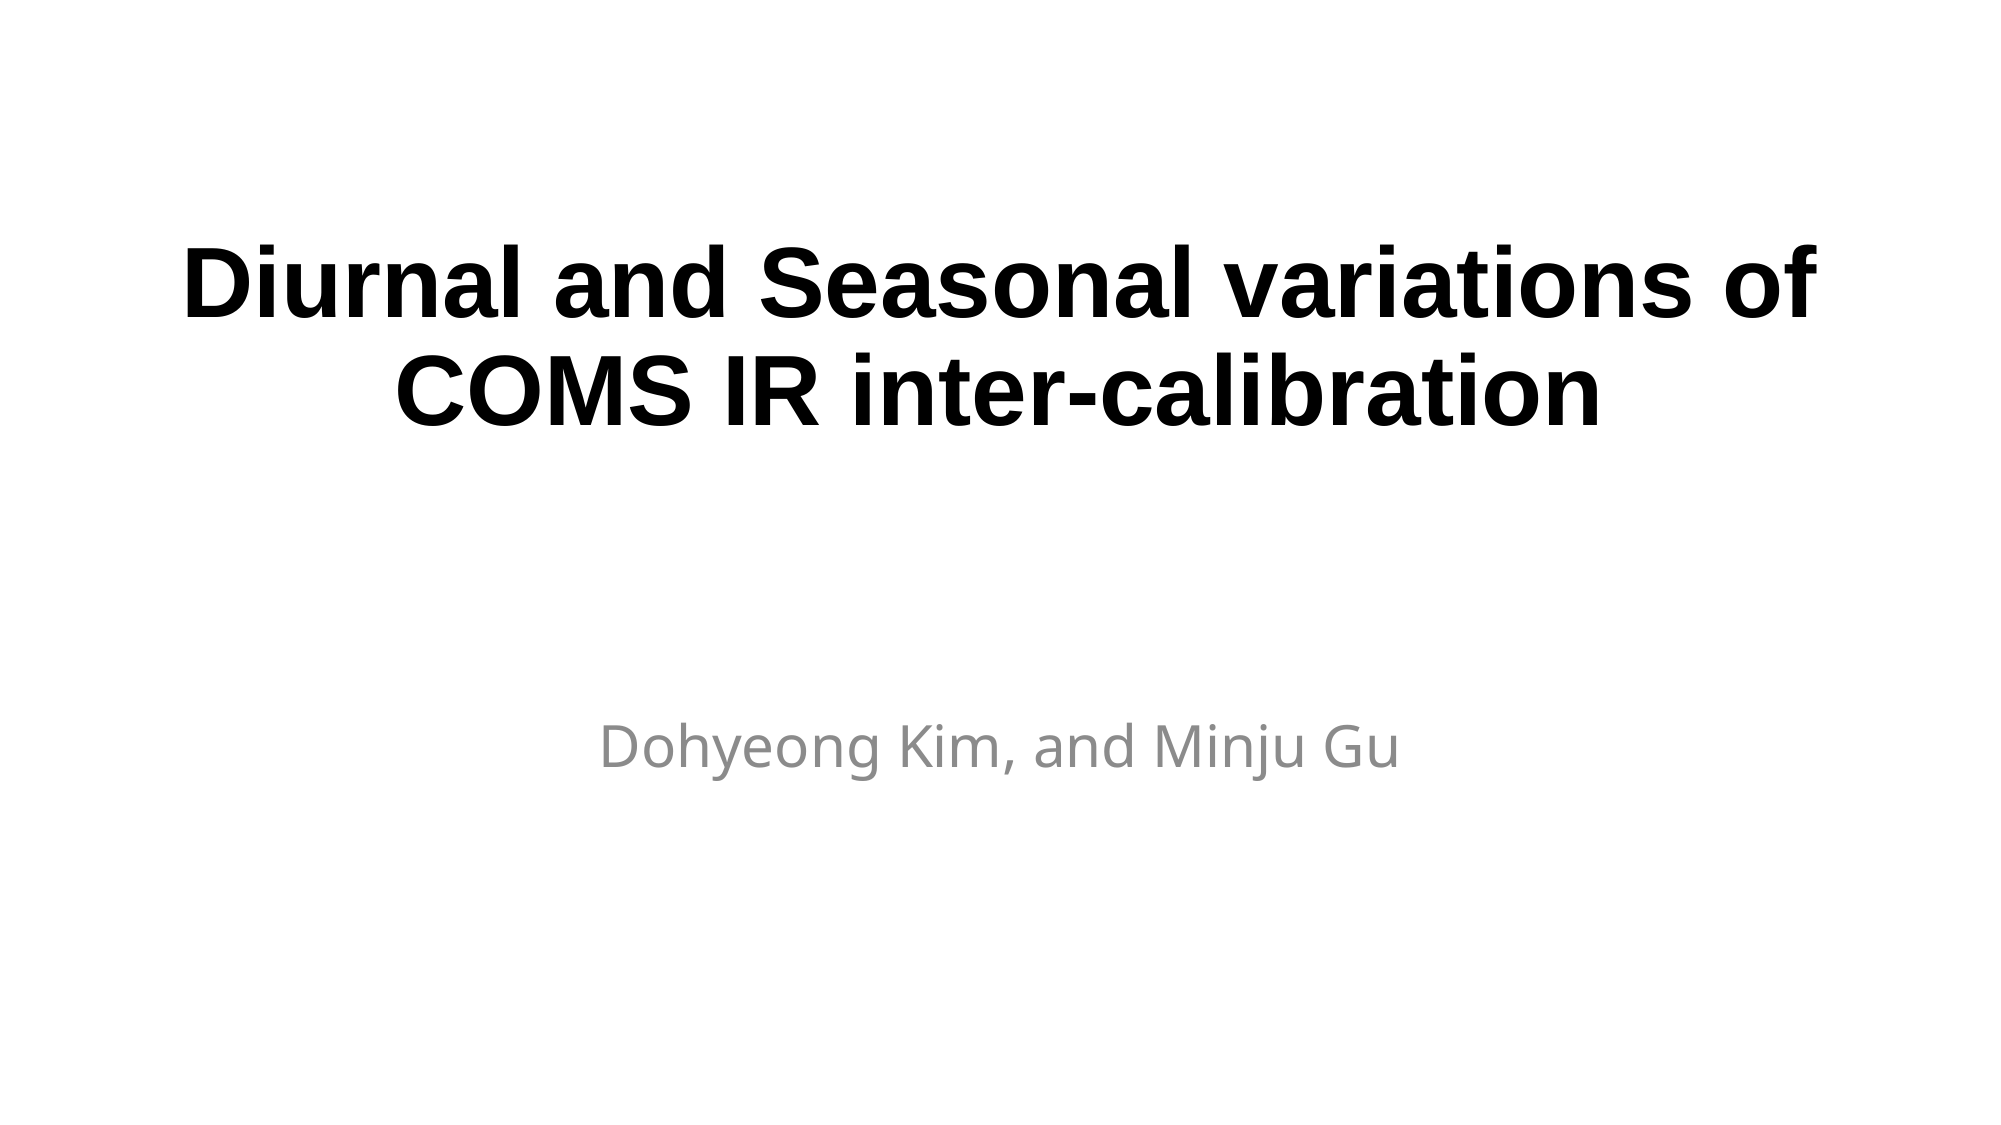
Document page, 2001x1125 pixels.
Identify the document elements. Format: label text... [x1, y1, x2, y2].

subtitle Dohyeong Kim, and Minju Gu [300, 709, 1700, 997]
title Diurnal and Seasonal variations of COMS IR inter-calibration [150, 218, 1850, 460]
